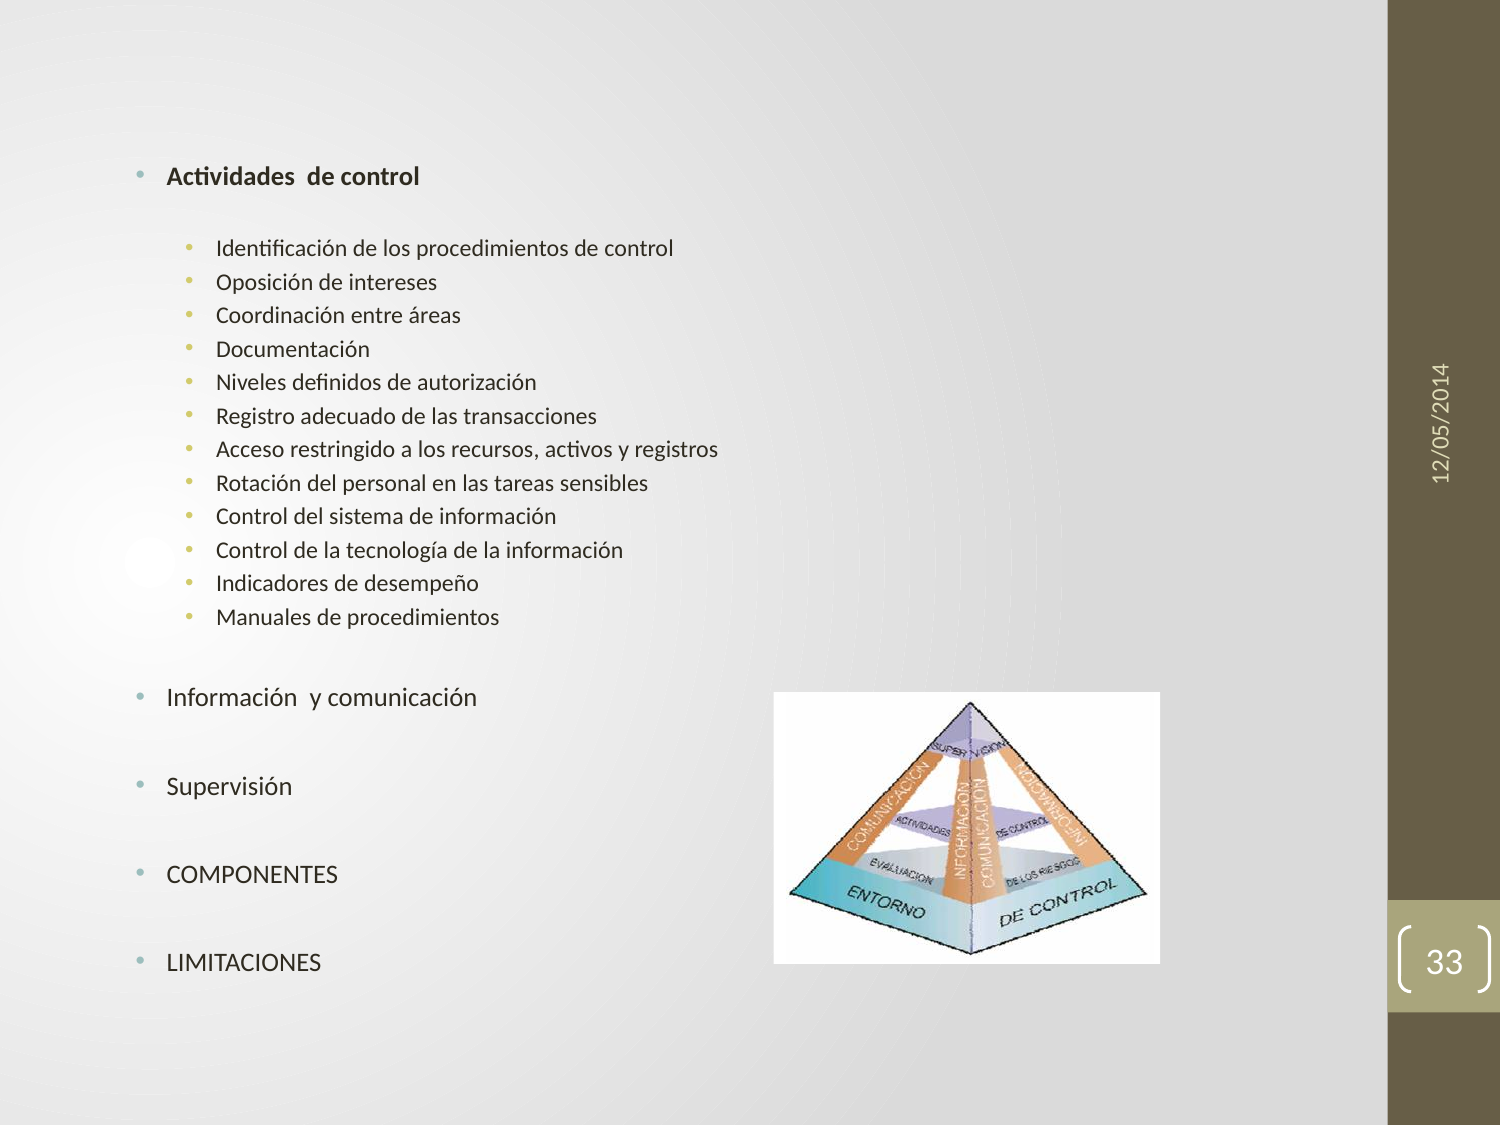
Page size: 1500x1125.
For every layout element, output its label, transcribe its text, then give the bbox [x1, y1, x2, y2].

slide_number 33 [1397, 925, 1492, 994]
list Actividades de control Identificación de los procedimientos de control Oposición de intereses Coordinación entre áreas Documentación Niveles definidos de autorización Registro adecuado de las transacciones Acceso restringido a los recursos, activos y registros Rotación del personal en las tareas sensibles Control del sistema de información Control de la tecnología de la información Indicadores de desempeño Manuales de procedimientos Información y comunicación Supervisión COMPONENTES LIMITACIONES [64, 113, 1315, 991]
picture [773, 691, 1161, 964]
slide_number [1408, 100, 1469, 501]
